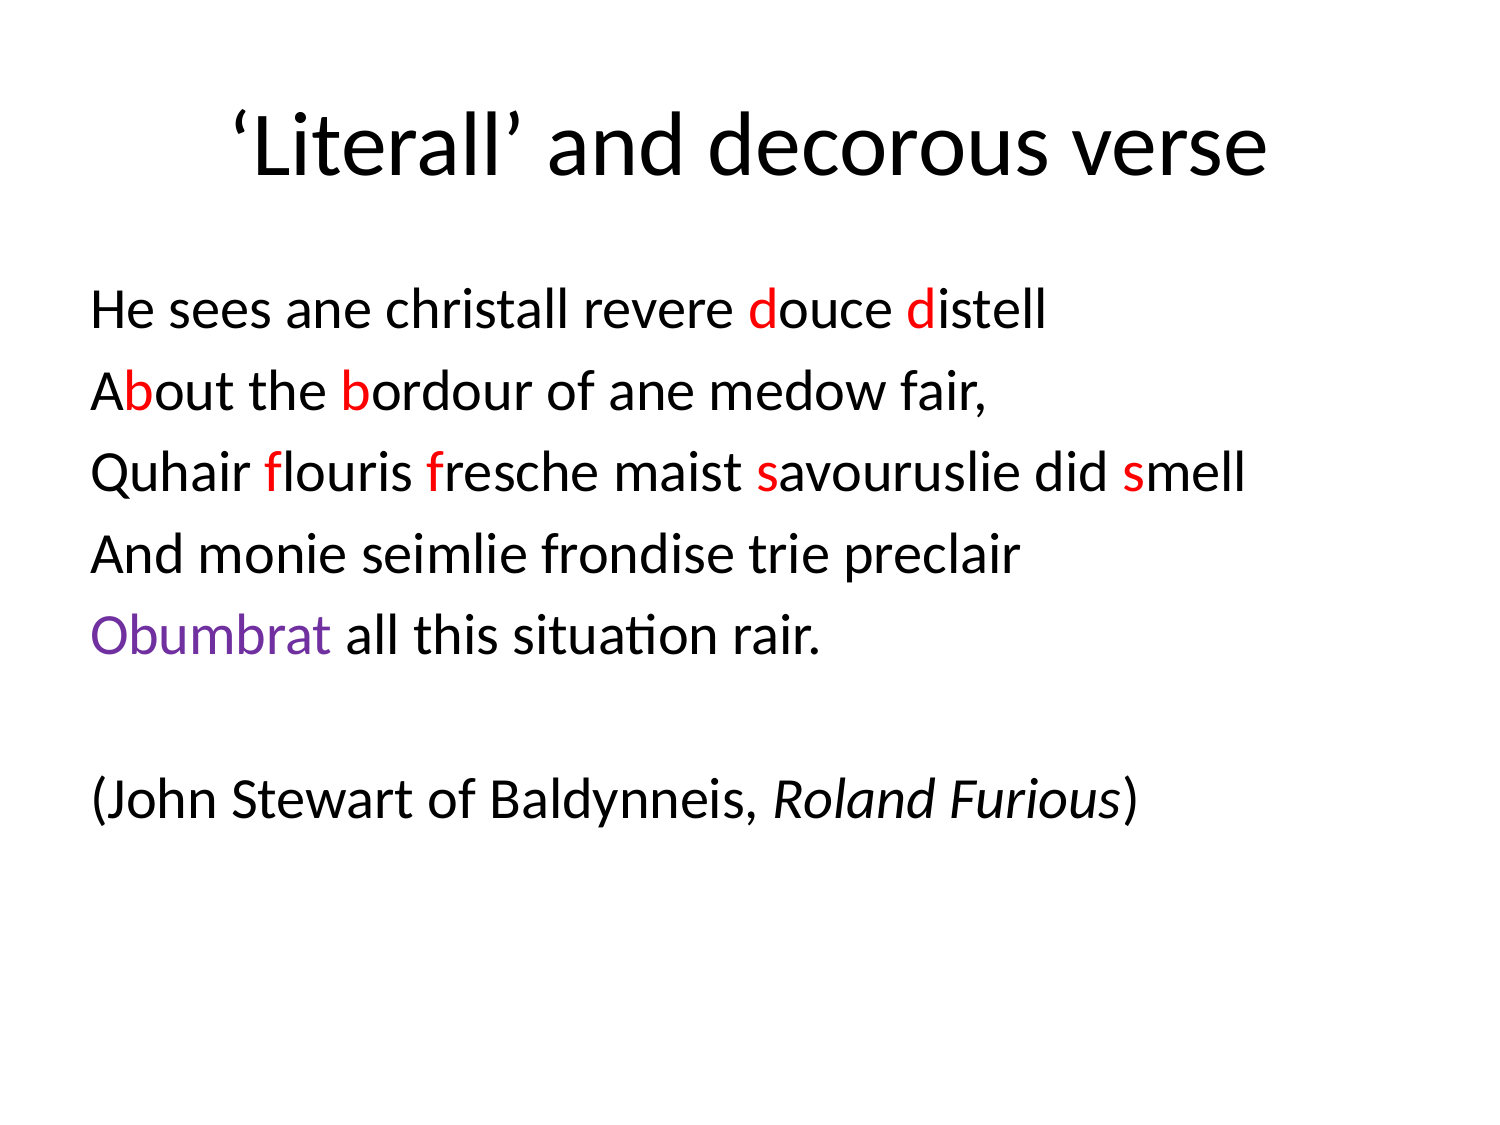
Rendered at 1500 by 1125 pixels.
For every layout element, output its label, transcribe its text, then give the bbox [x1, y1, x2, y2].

list He sees ane christall revere douce distell About the bordour of ane medow fair, Quhair flouris fresche maist savouruslie did smell And monie seimlie frondise trie preclair Obumbrat all this situation rair. (John Stewart of Baldynneis, Roland Furious) [74, 262, 1426, 1006]
title ‘Literall’ and decorous verse [74, 44, 1426, 233]
